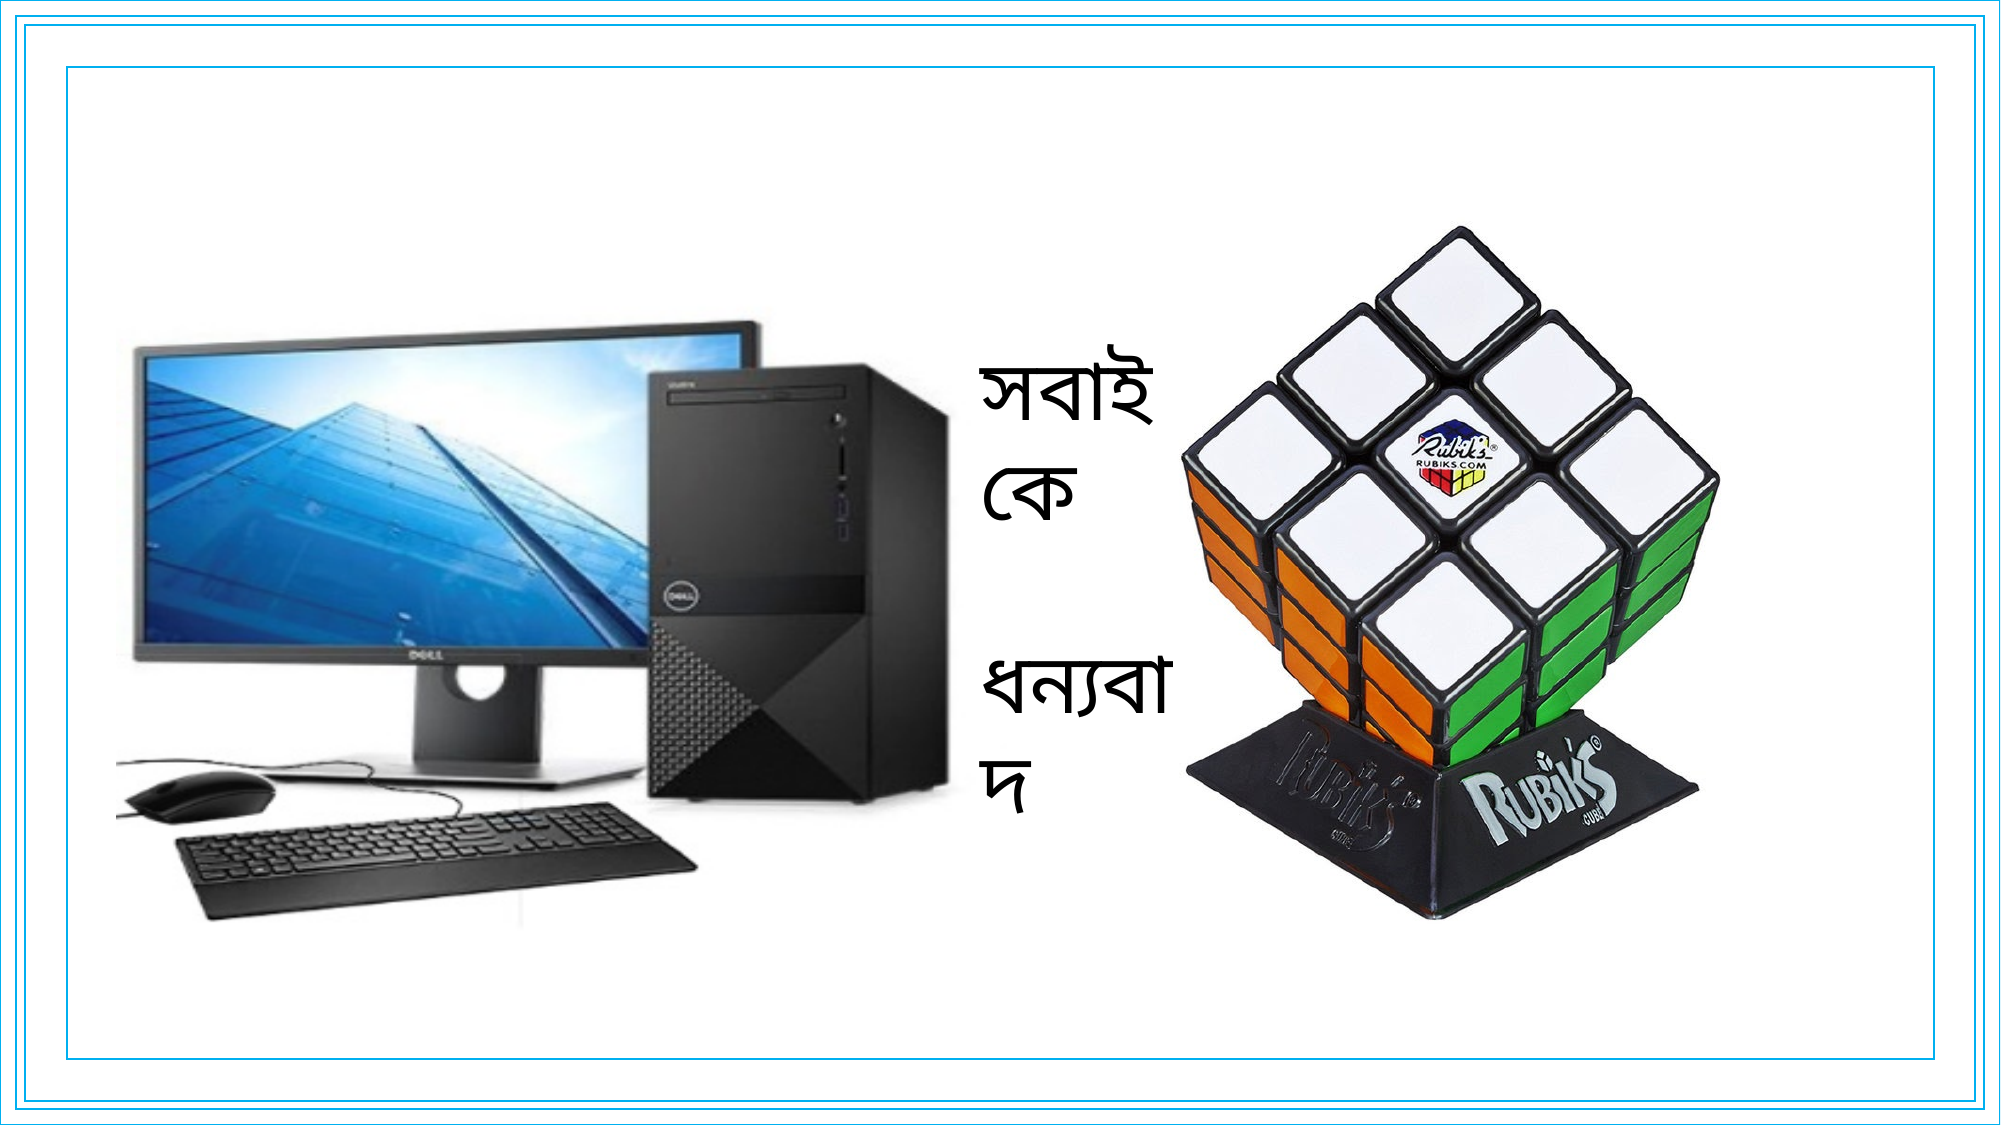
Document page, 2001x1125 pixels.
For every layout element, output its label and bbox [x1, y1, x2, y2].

picture [1010, 213, 1901, 937]
picture [116, 213, 1007, 937]
